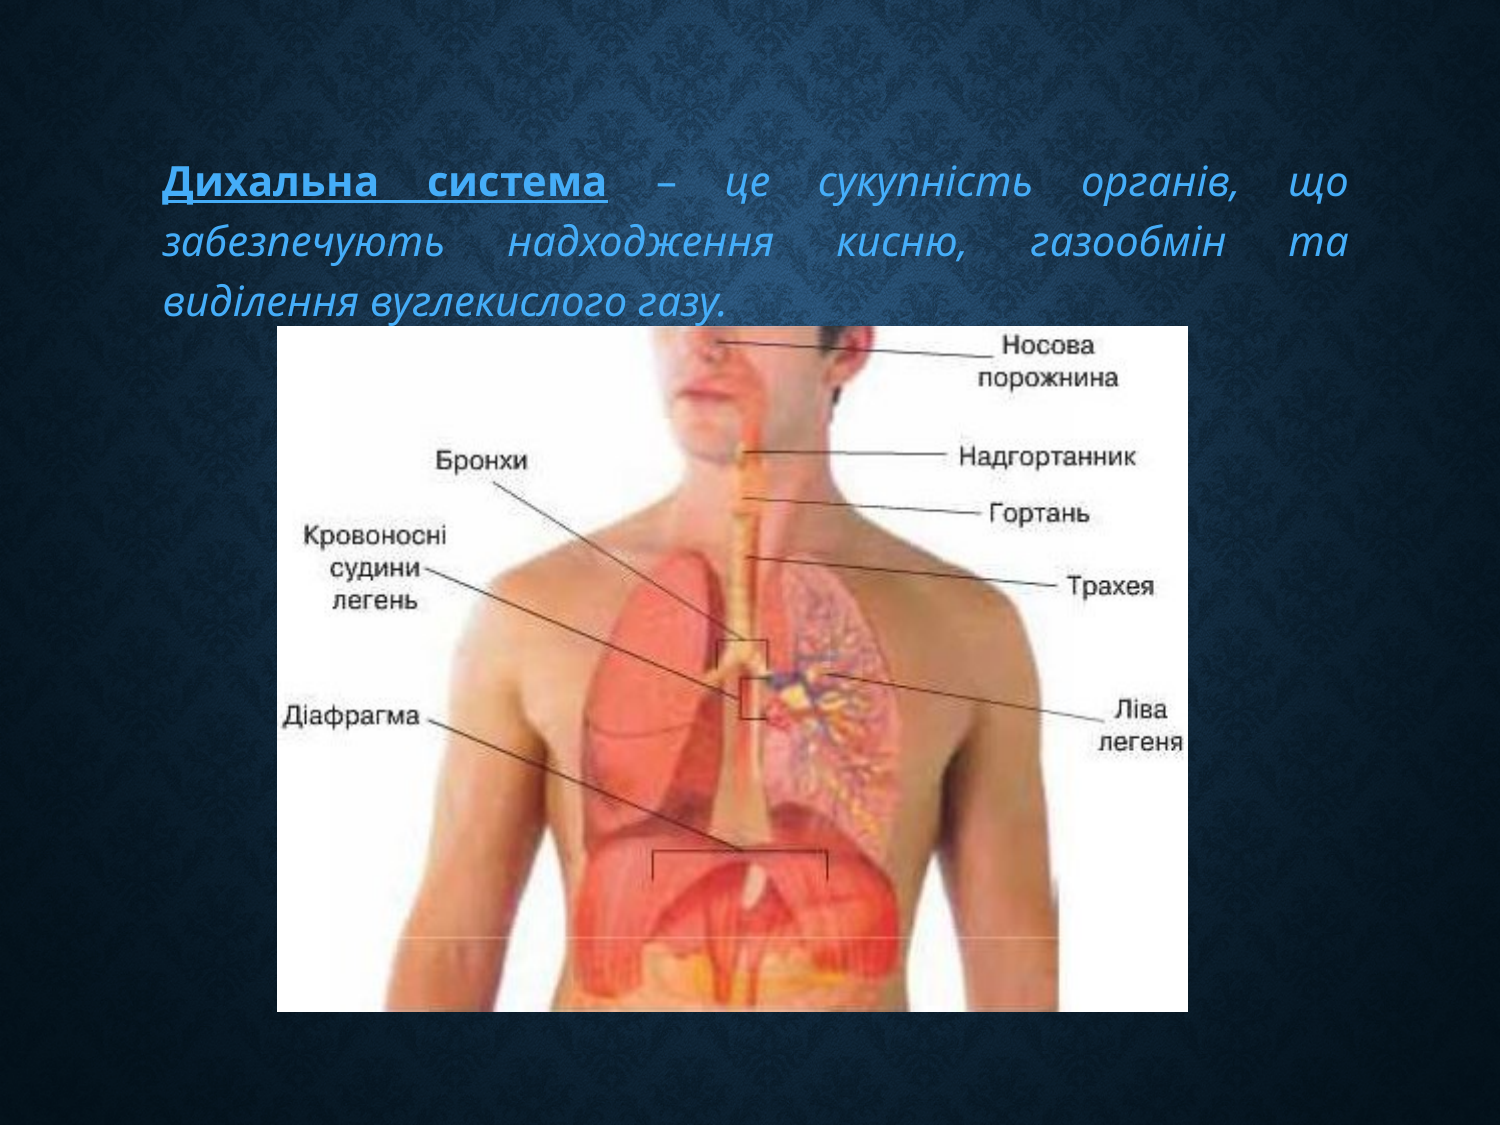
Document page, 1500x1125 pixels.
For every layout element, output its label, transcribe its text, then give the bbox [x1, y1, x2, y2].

list Дихальна система – це сукупність органів, що забезпечують надходження кисню, газообмін та виділення вуглекислого газу. [147, 137, 1365, 988]
picture [276, 325, 1188, 1012]
